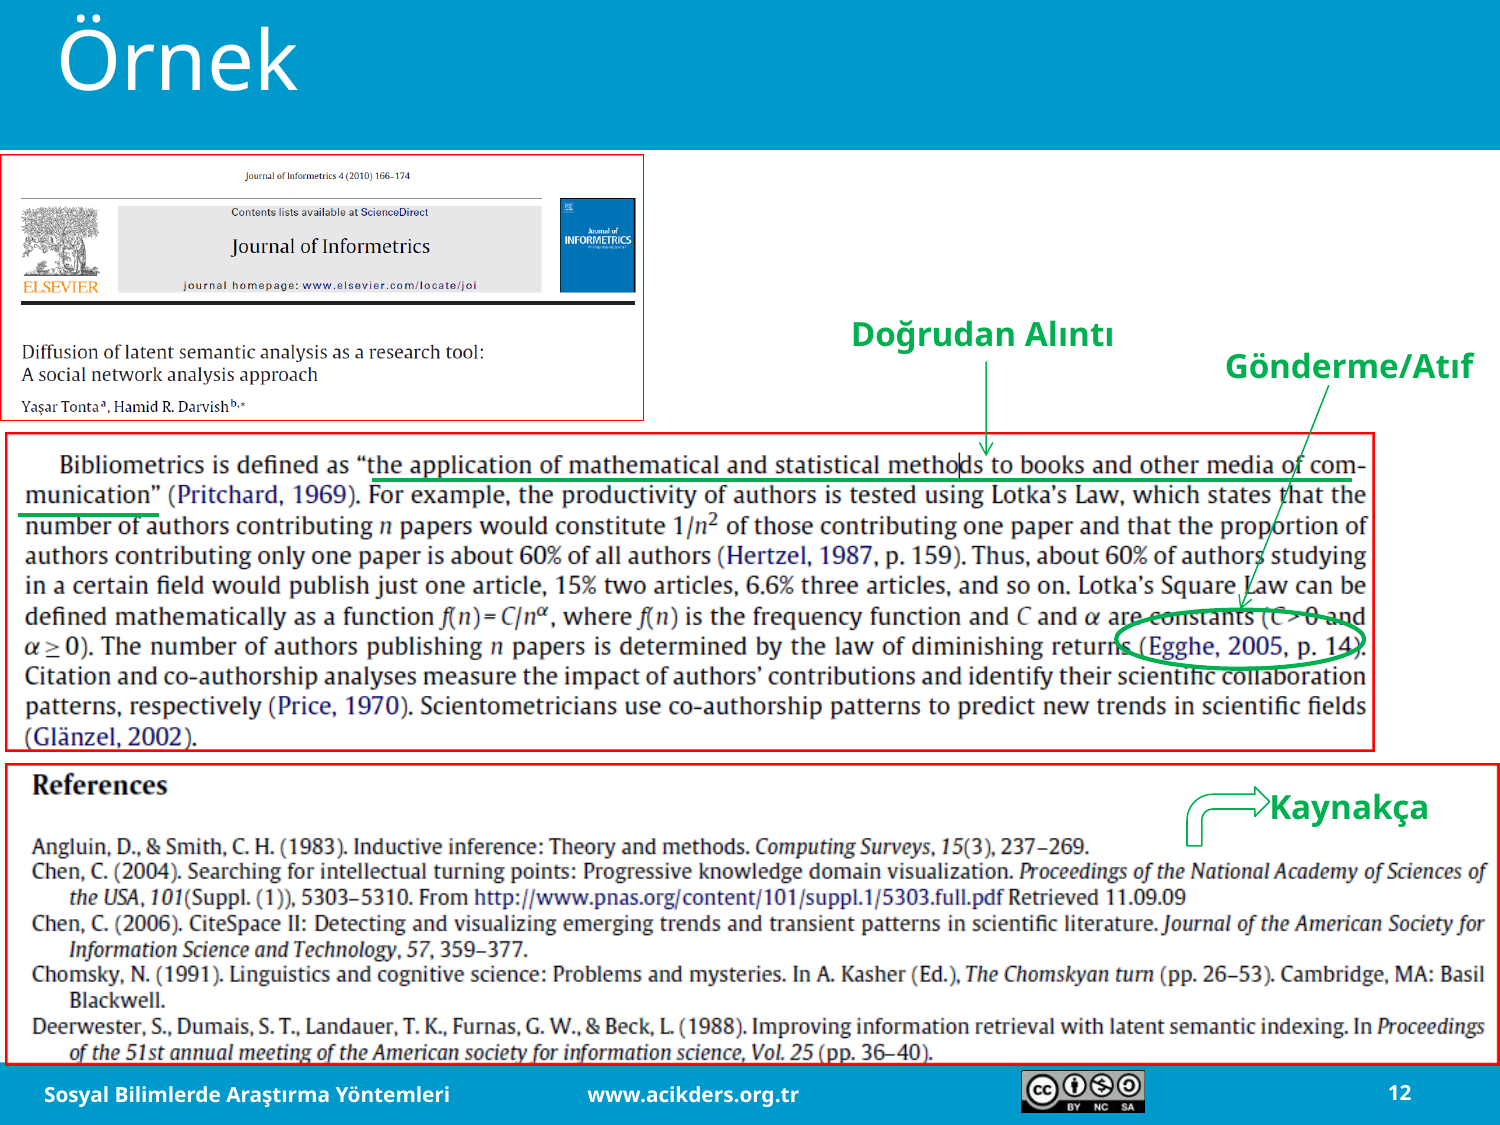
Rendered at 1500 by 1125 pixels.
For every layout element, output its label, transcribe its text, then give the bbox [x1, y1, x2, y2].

picture [5, 763, 1500, 1065]
title Örnek [41, 0, 1500, 150]
picture [0, 153, 644, 421]
text_box Doğrudan Alıntı [836, 306, 1130, 361]
picture [5, 432, 1375, 752]
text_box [1171, 452, 1397, 542]
text_box Gönderme/Atıf [1209, 338, 1489, 393]
picture [1022, 1071, 1144, 1112]
